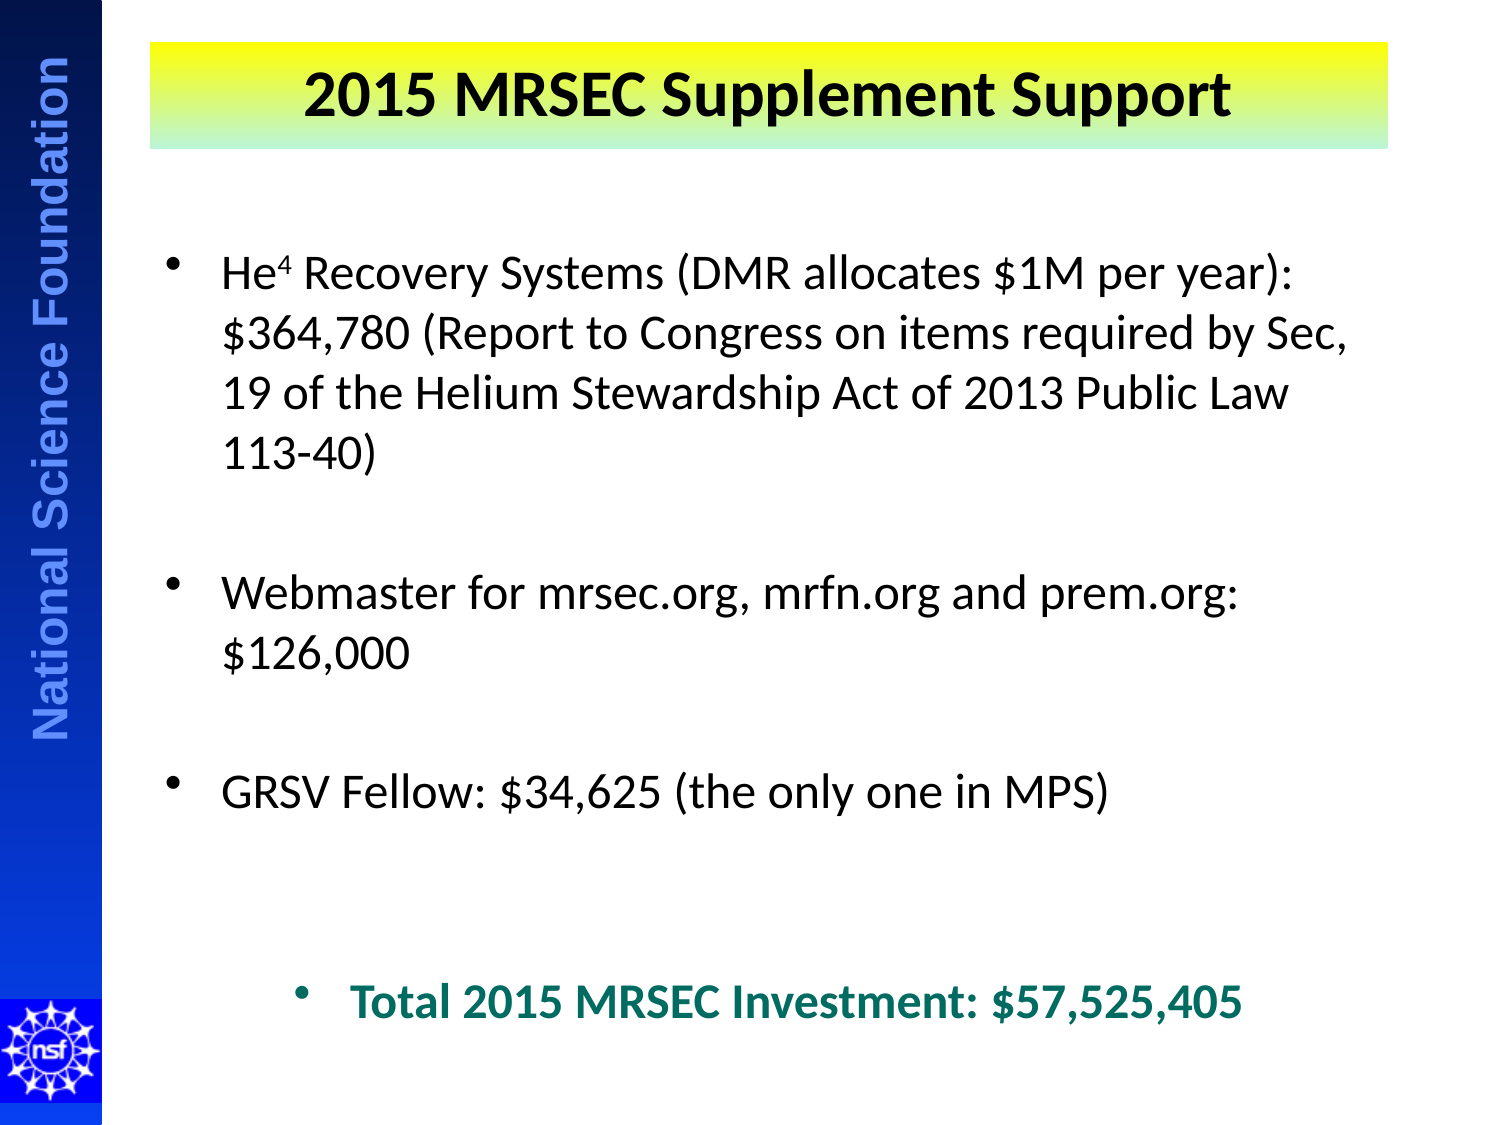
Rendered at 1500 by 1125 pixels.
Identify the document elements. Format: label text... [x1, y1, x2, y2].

list He4 Recovery Systems (DMR allocates $1M per year): $364,780 (Report to Congress on items required by Sec, 19 of the Helium Stewardship Act of 2013 Public Law 113-40) Webmaster for mrsec.org, mrfn.org and prem.org: $126,000 GRSV Fellow: $34,625 (the only one in MPS) Total 2015 MRSEC Investment: $57,525,405 [150, 231, 1388, 1059]
picture [0, 999, 102, 1103]
title 2015 MRSEC Supplement Support [150, 42, 1388, 149]
